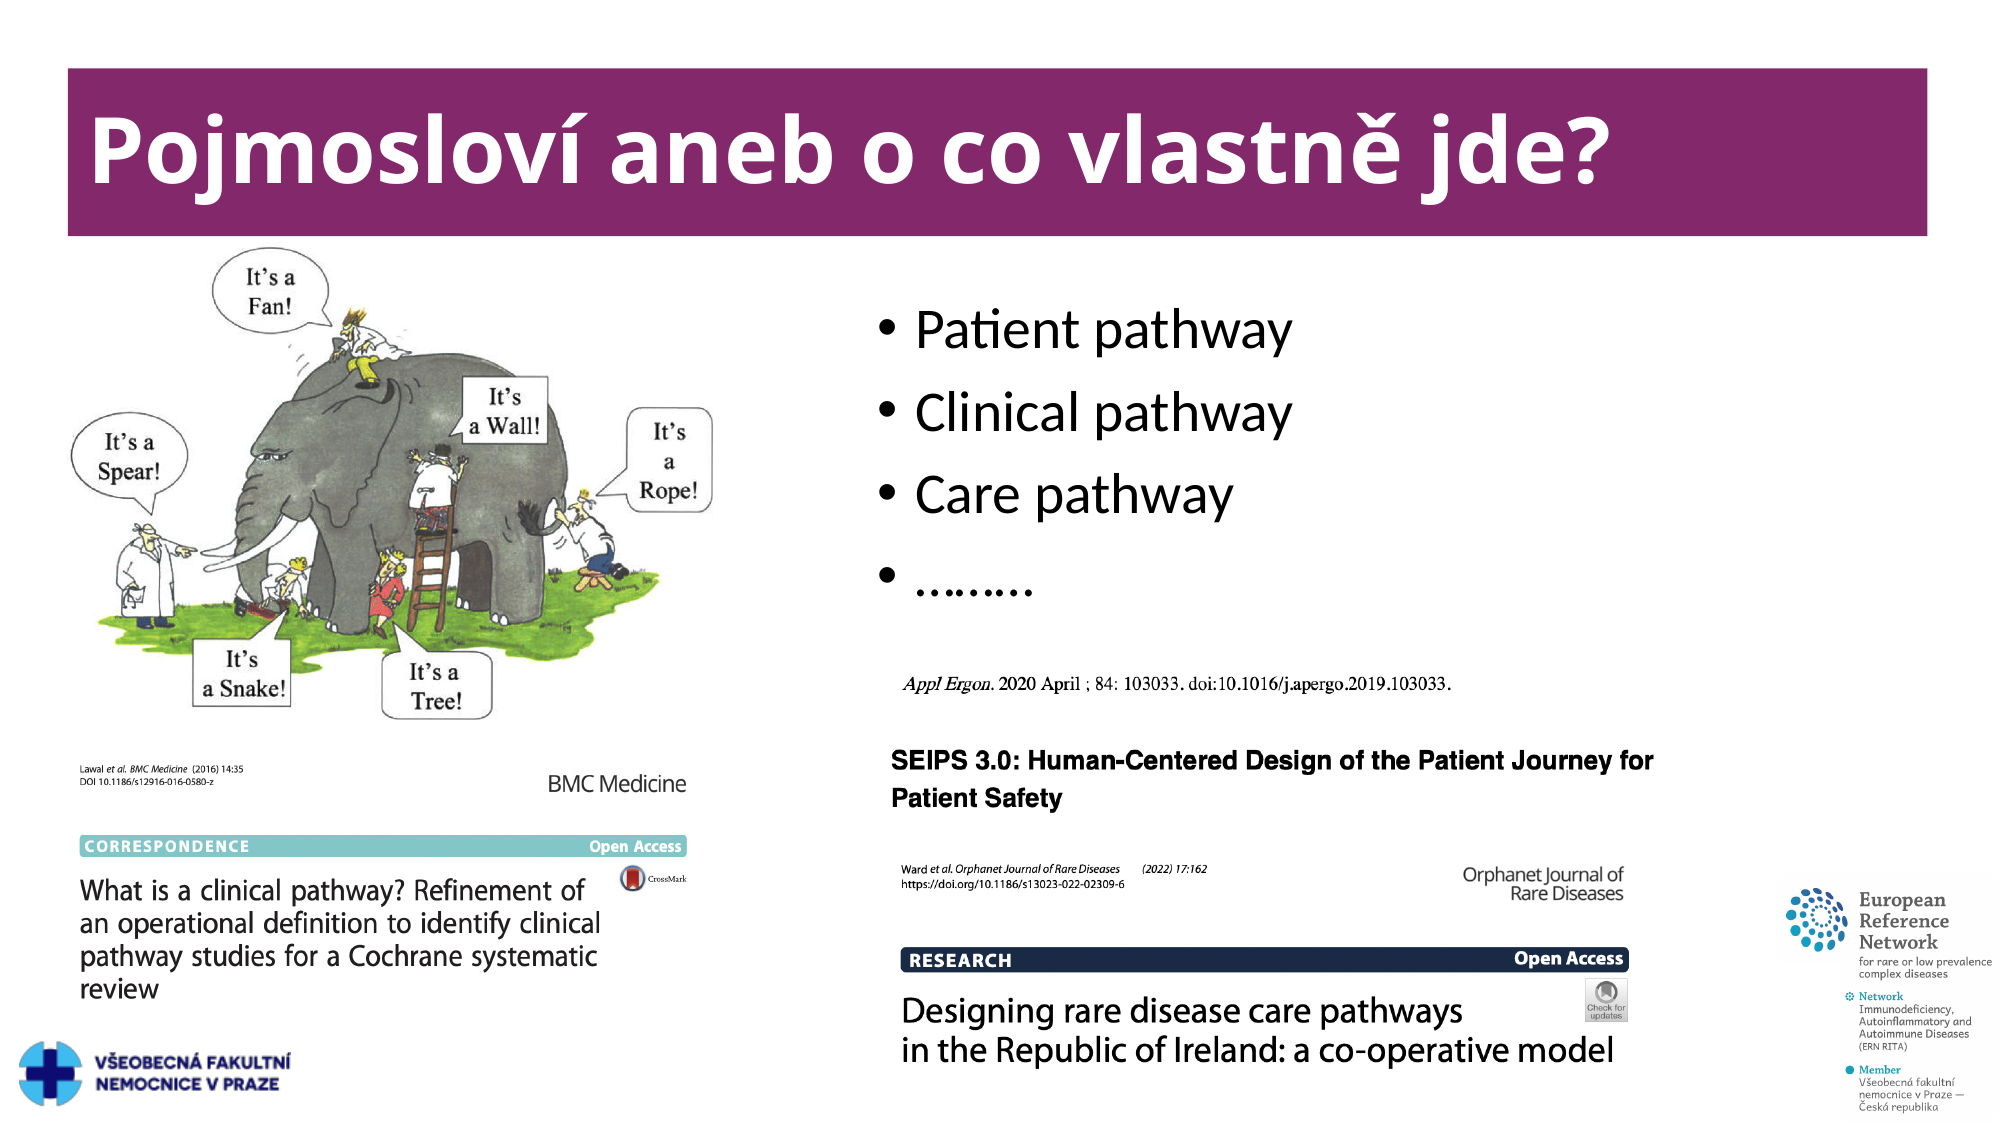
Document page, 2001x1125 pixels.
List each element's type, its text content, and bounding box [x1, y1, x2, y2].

picture [18, 1025, 291, 1123]
picture [67, 242, 713, 720]
picture [1775, 873, 2000, 1123]
text_box [67, 67, 1928, 237]
list Patient pathway Clinical pathway Care pathway ……… [862, 291, 1713, 618]
picture [862, 672, 1667, 828]
title Pojmosloví aneb o co vlastně jde? [72, 92, 1863, 216]
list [72, 756, 694, 1006]
picture [893, 856, 1637, 1075]
